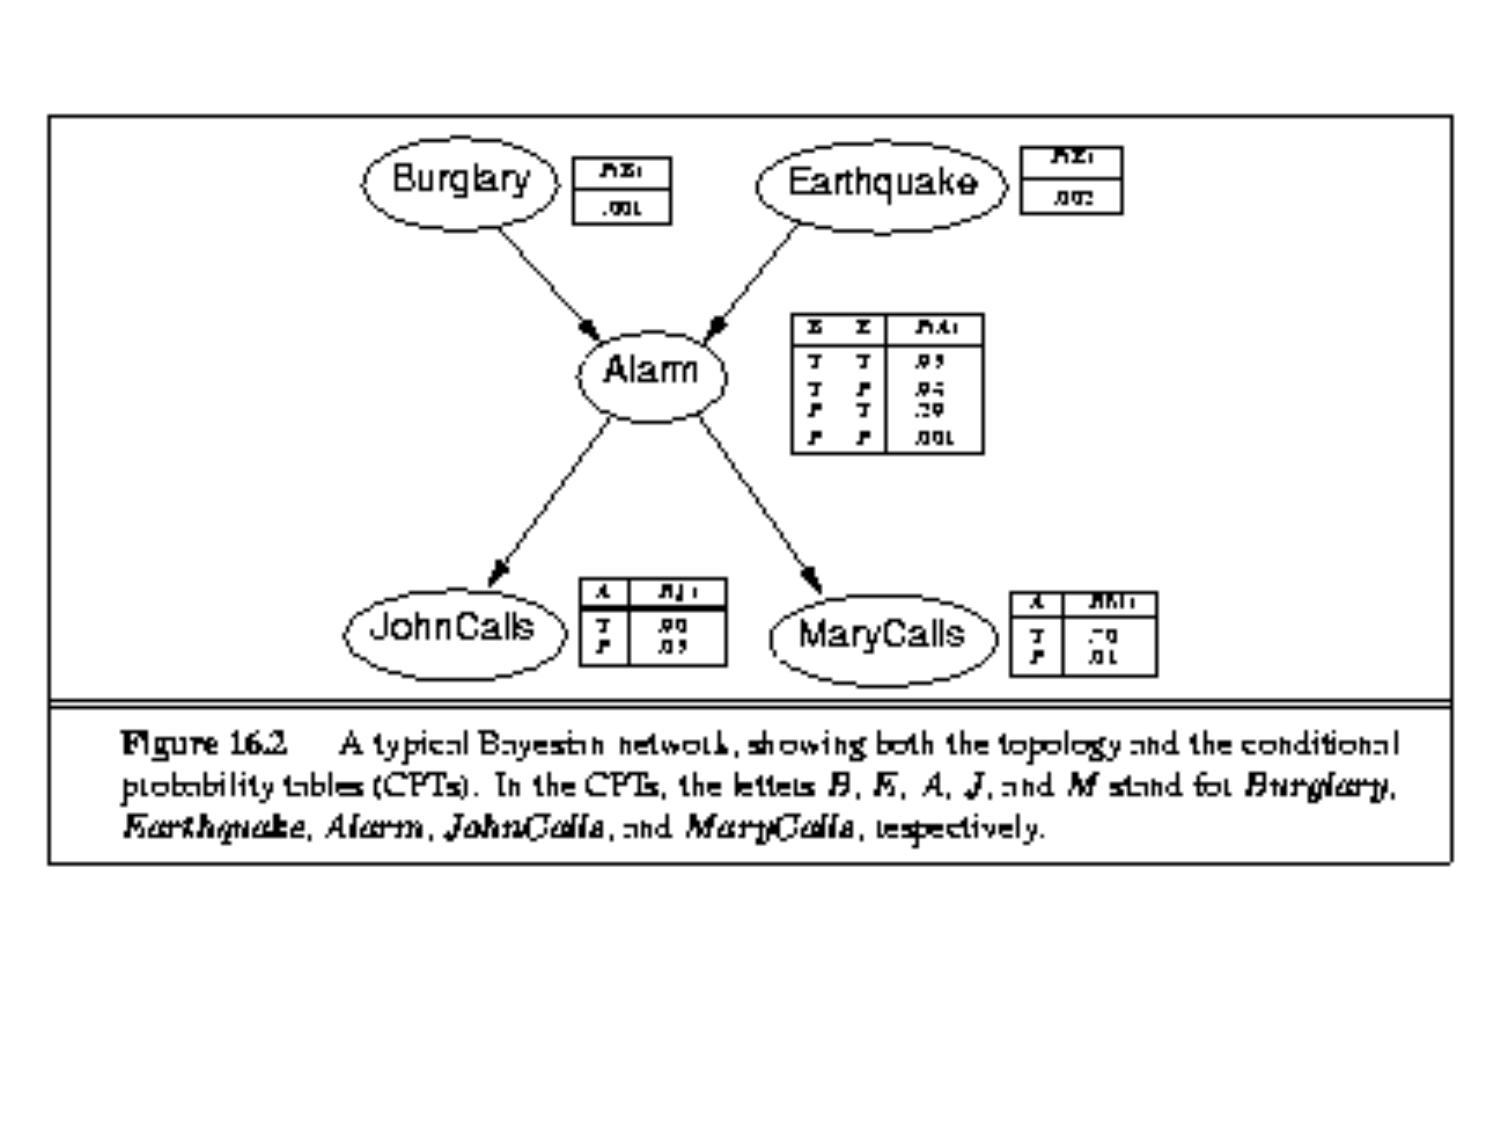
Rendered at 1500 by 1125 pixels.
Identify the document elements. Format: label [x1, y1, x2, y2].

picture [0, 74, 1500, 941]
